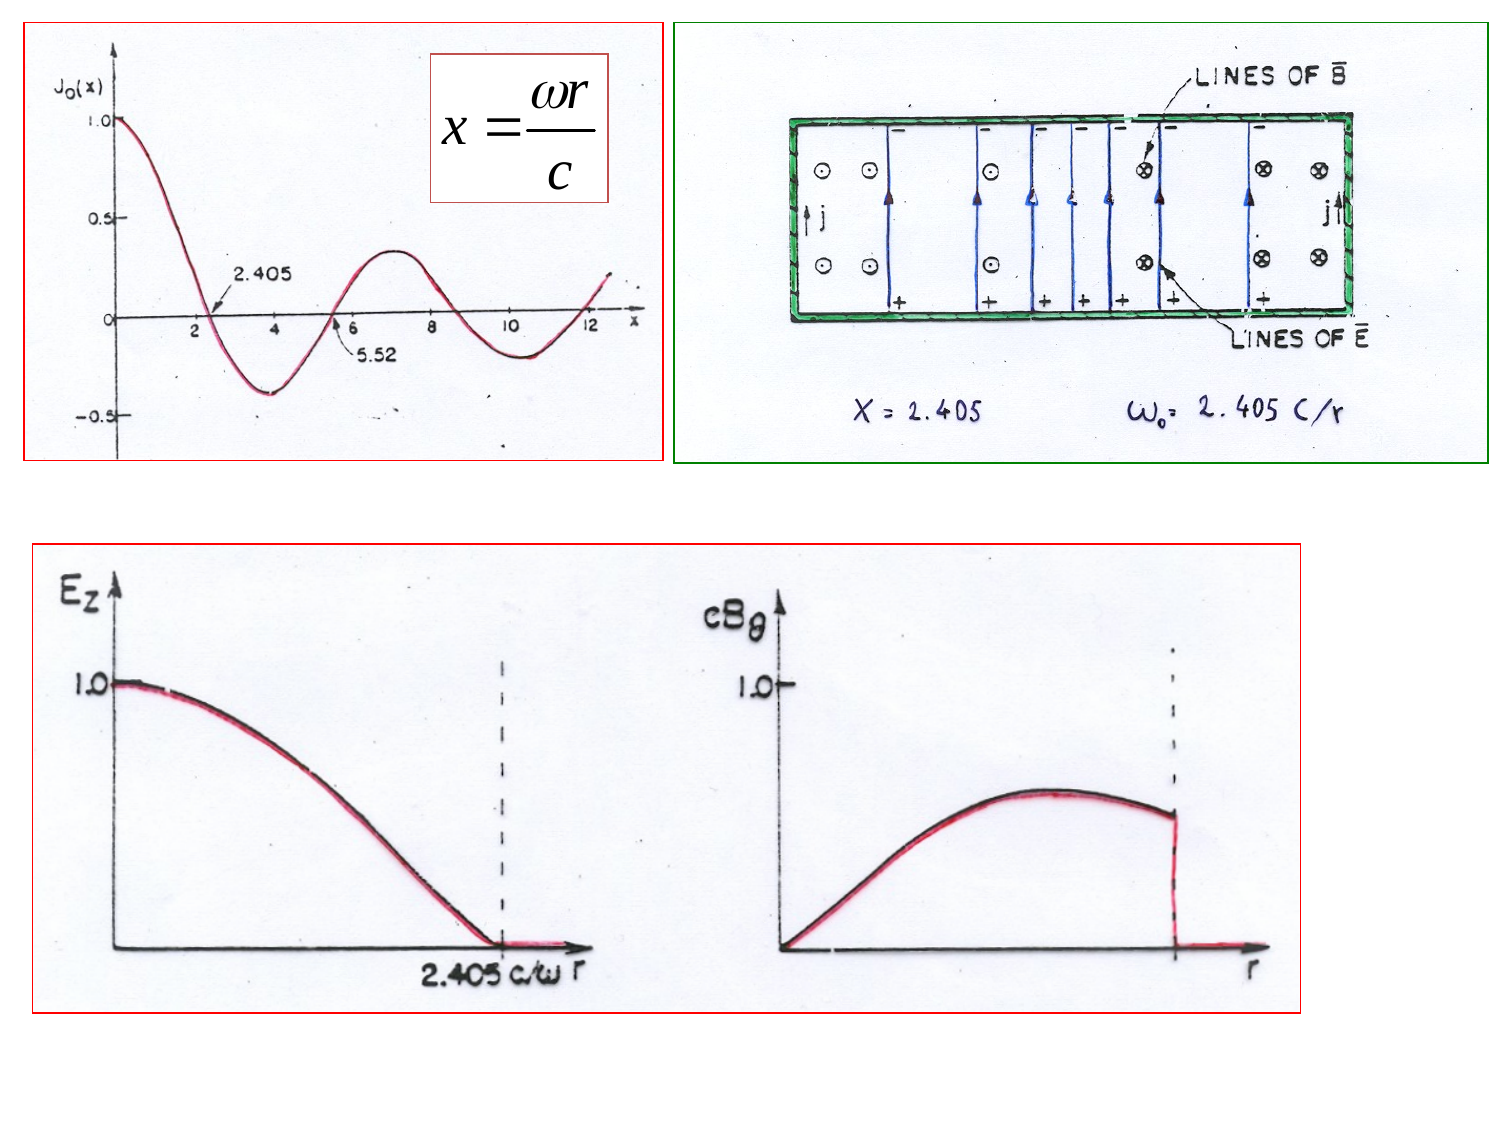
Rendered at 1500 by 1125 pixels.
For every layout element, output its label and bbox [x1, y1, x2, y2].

picture [33, 544, 1301, 1013]
text_box [430, 54, 608, 203]
picture [674, 23, 1488, 463]
picture [24, 23, 663, 461]
